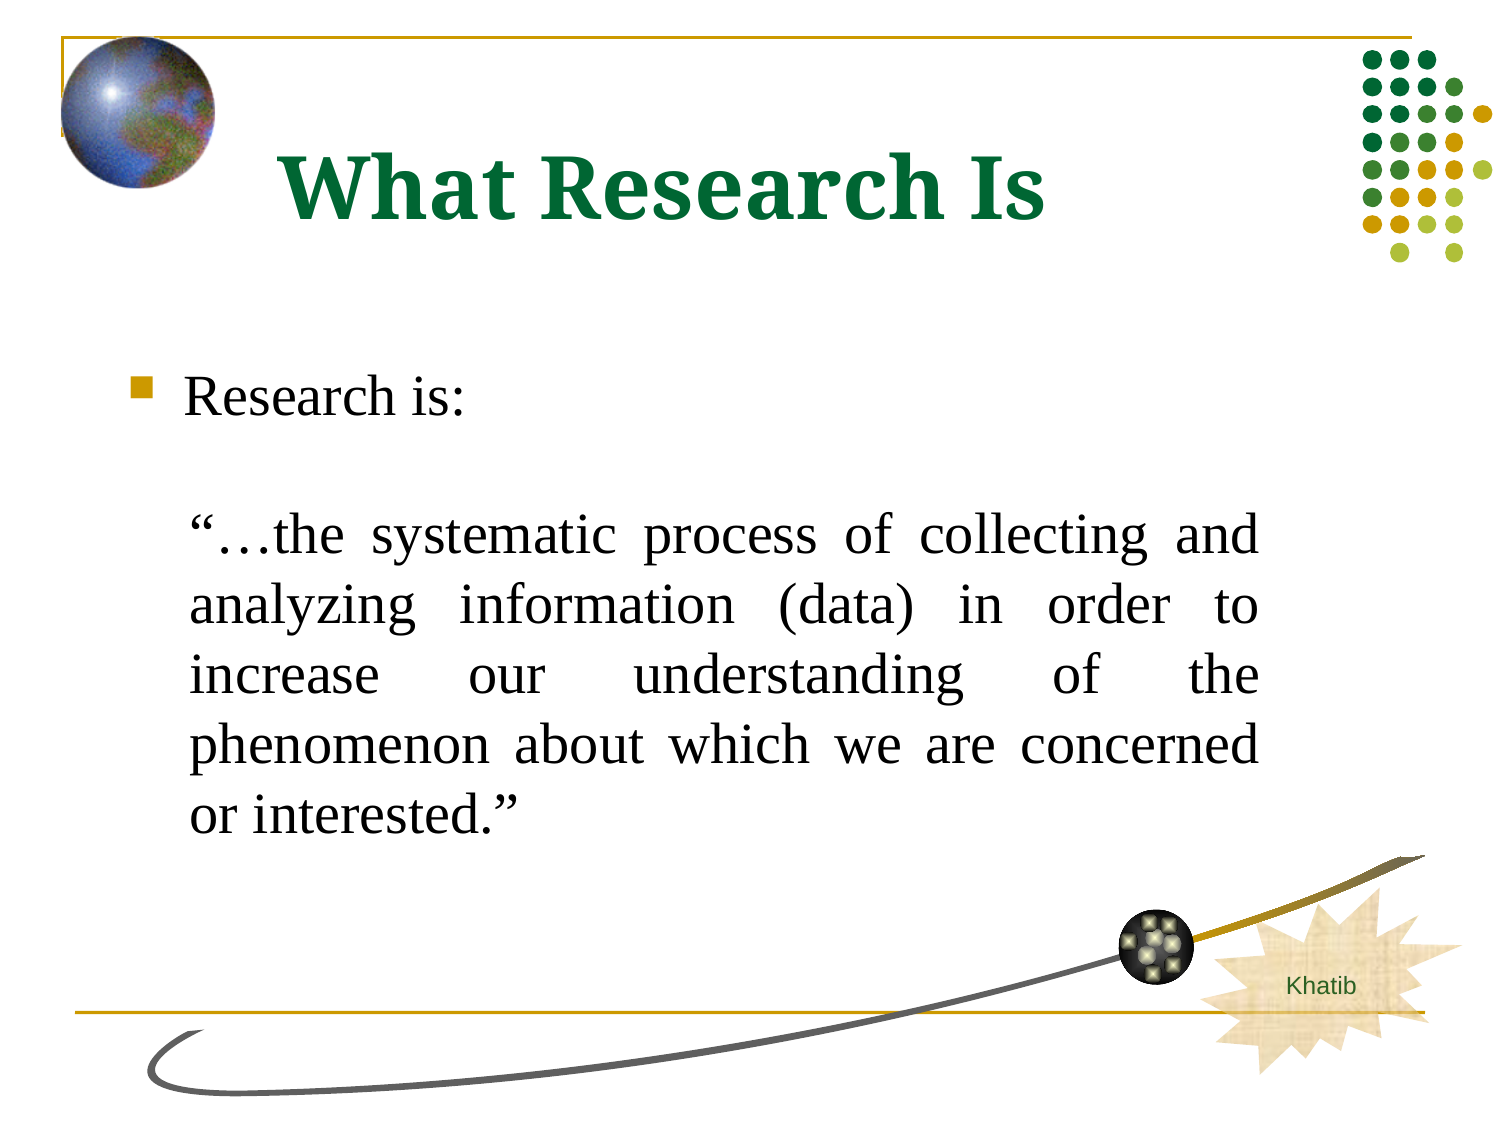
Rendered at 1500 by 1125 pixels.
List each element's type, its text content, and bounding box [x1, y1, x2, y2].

picture [50, 24, 225, 200]
list Research is: [112, 350, 1388, 438]
text_box “…the systematic process of collecting and analyzing information (data) in order to increase our understanding of the phenomenon about which we are concerned or interested.” [174, 487, 1275, 853]
title What Research Is [262, 125, 1425, 233]
